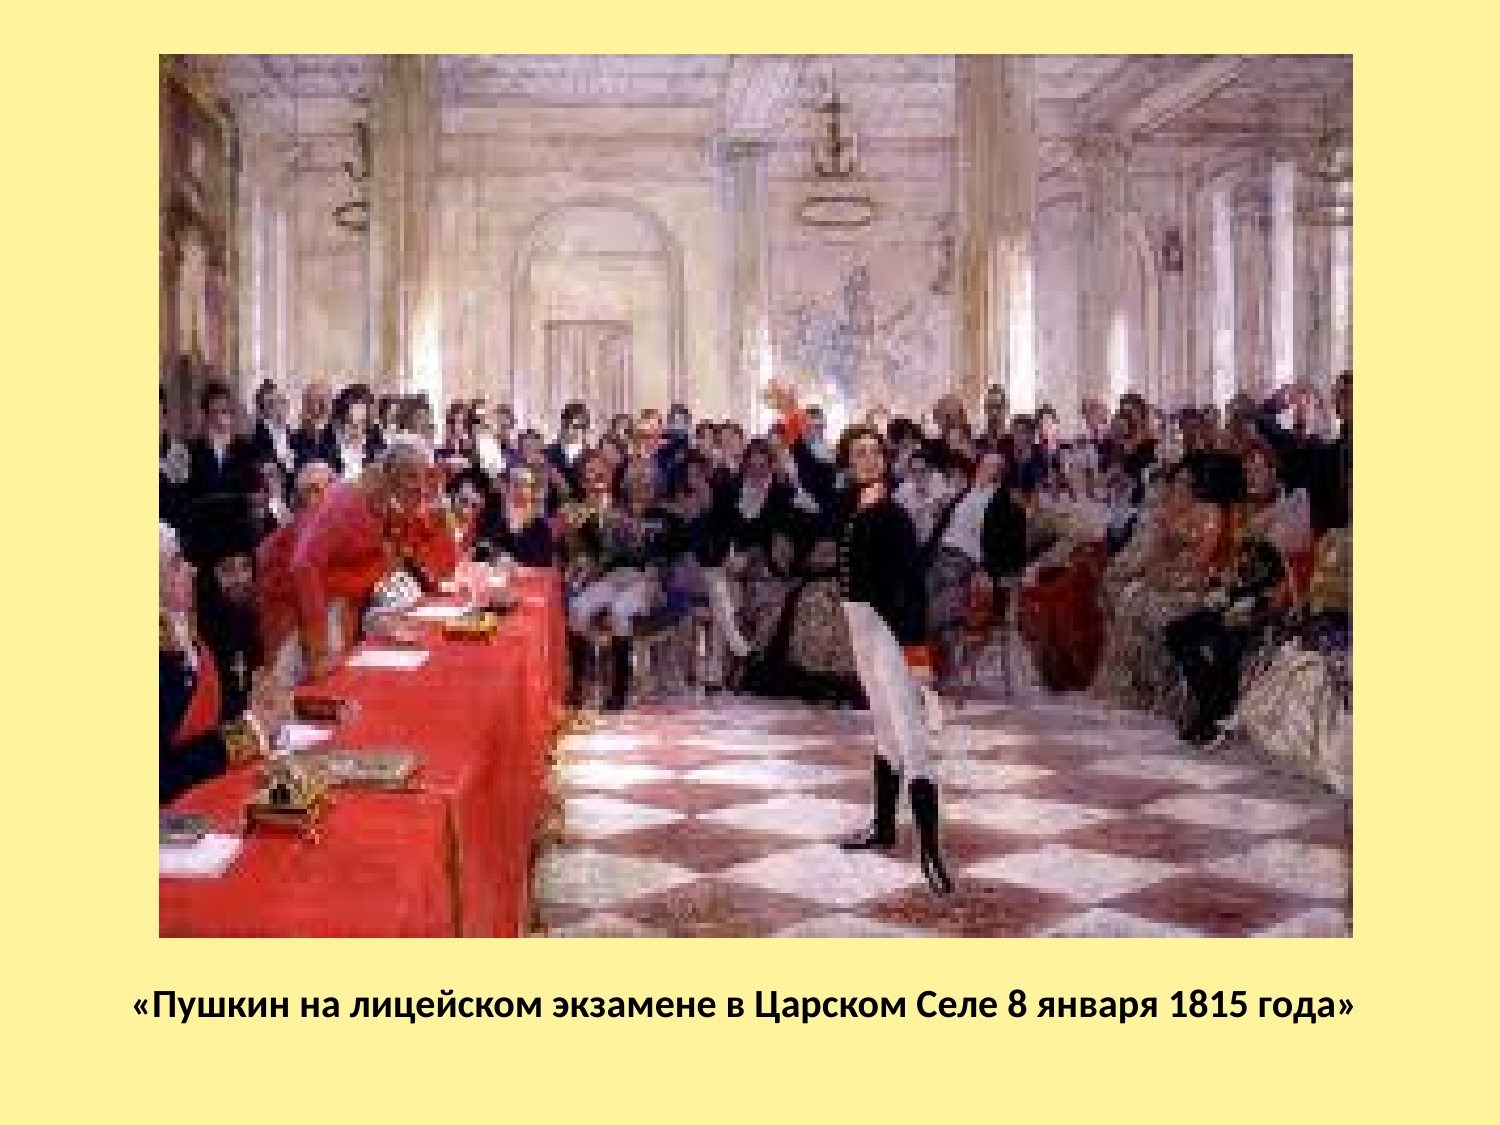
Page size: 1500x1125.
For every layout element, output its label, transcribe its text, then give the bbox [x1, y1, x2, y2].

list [159, 54, 1353, 938]
title «Пушкин на лицейском экзамене в Царском Селе 8 января 1815 года» [70, 949, 1421, 1055]
